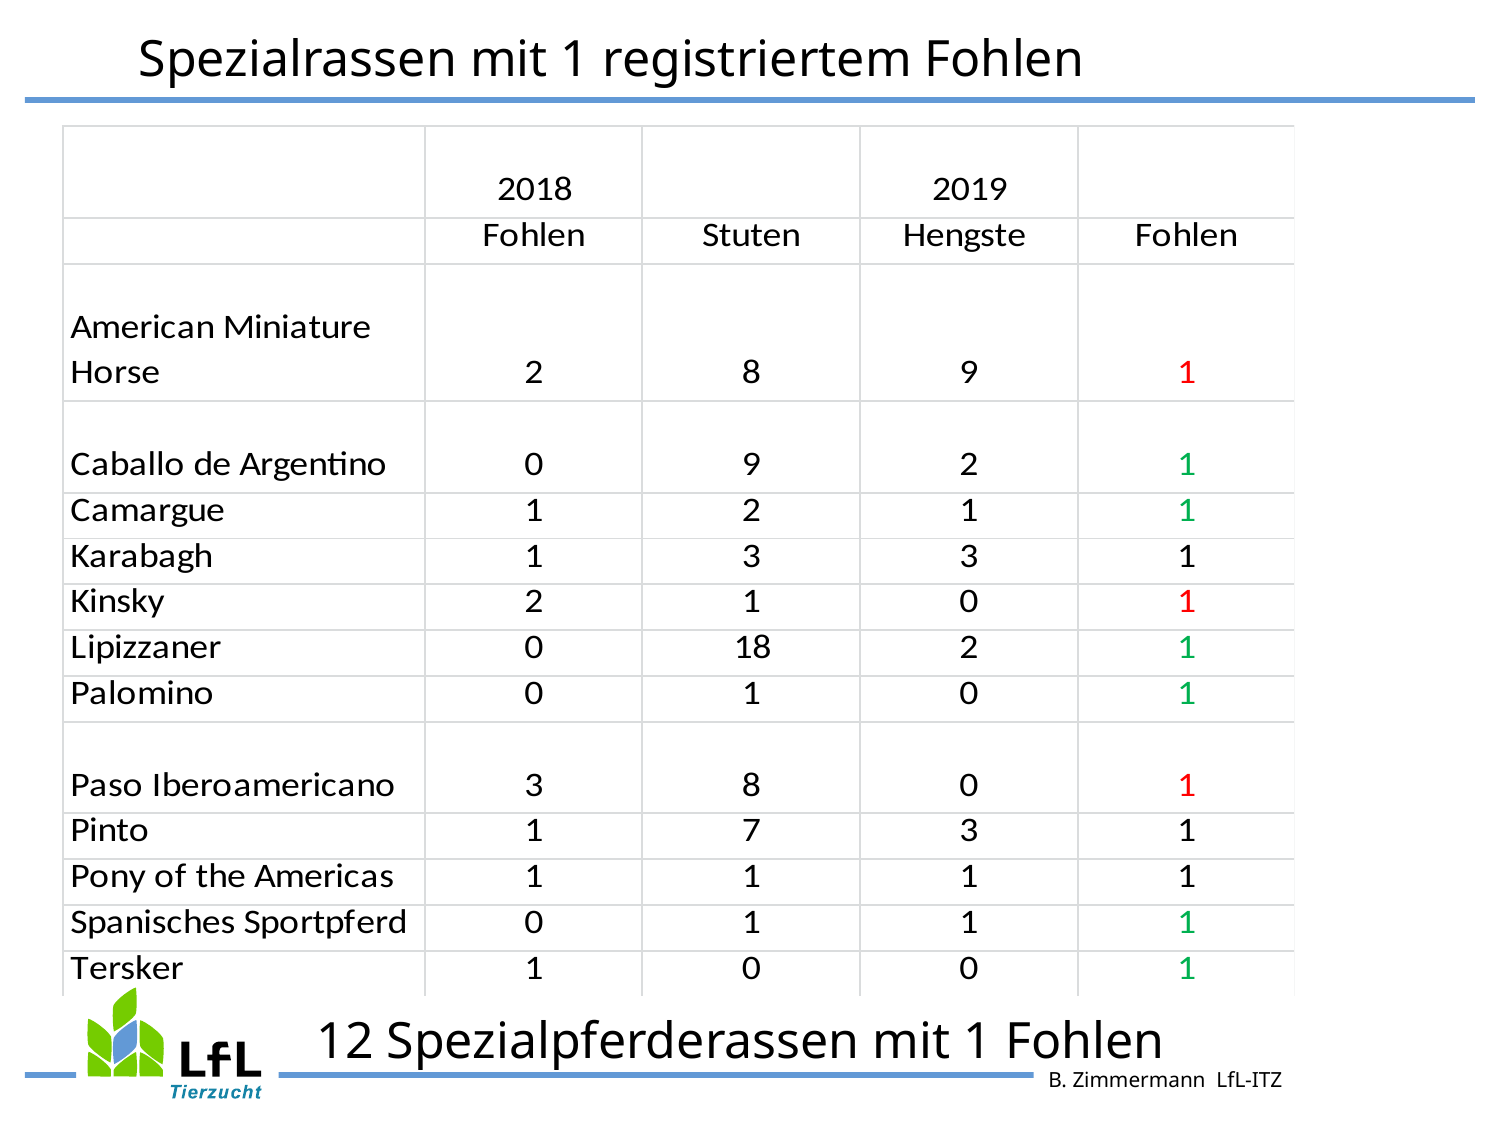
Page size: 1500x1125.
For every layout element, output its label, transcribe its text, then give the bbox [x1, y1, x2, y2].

text_box 12 Spezialpferderassen mit 1 Fohlen [301, 1007, 1193, 1076]
picture [61, 125, 1297, 998]
text_box Spezialrassen mit 1 registriertem Fohlen [123, 19, 1235, 94]
